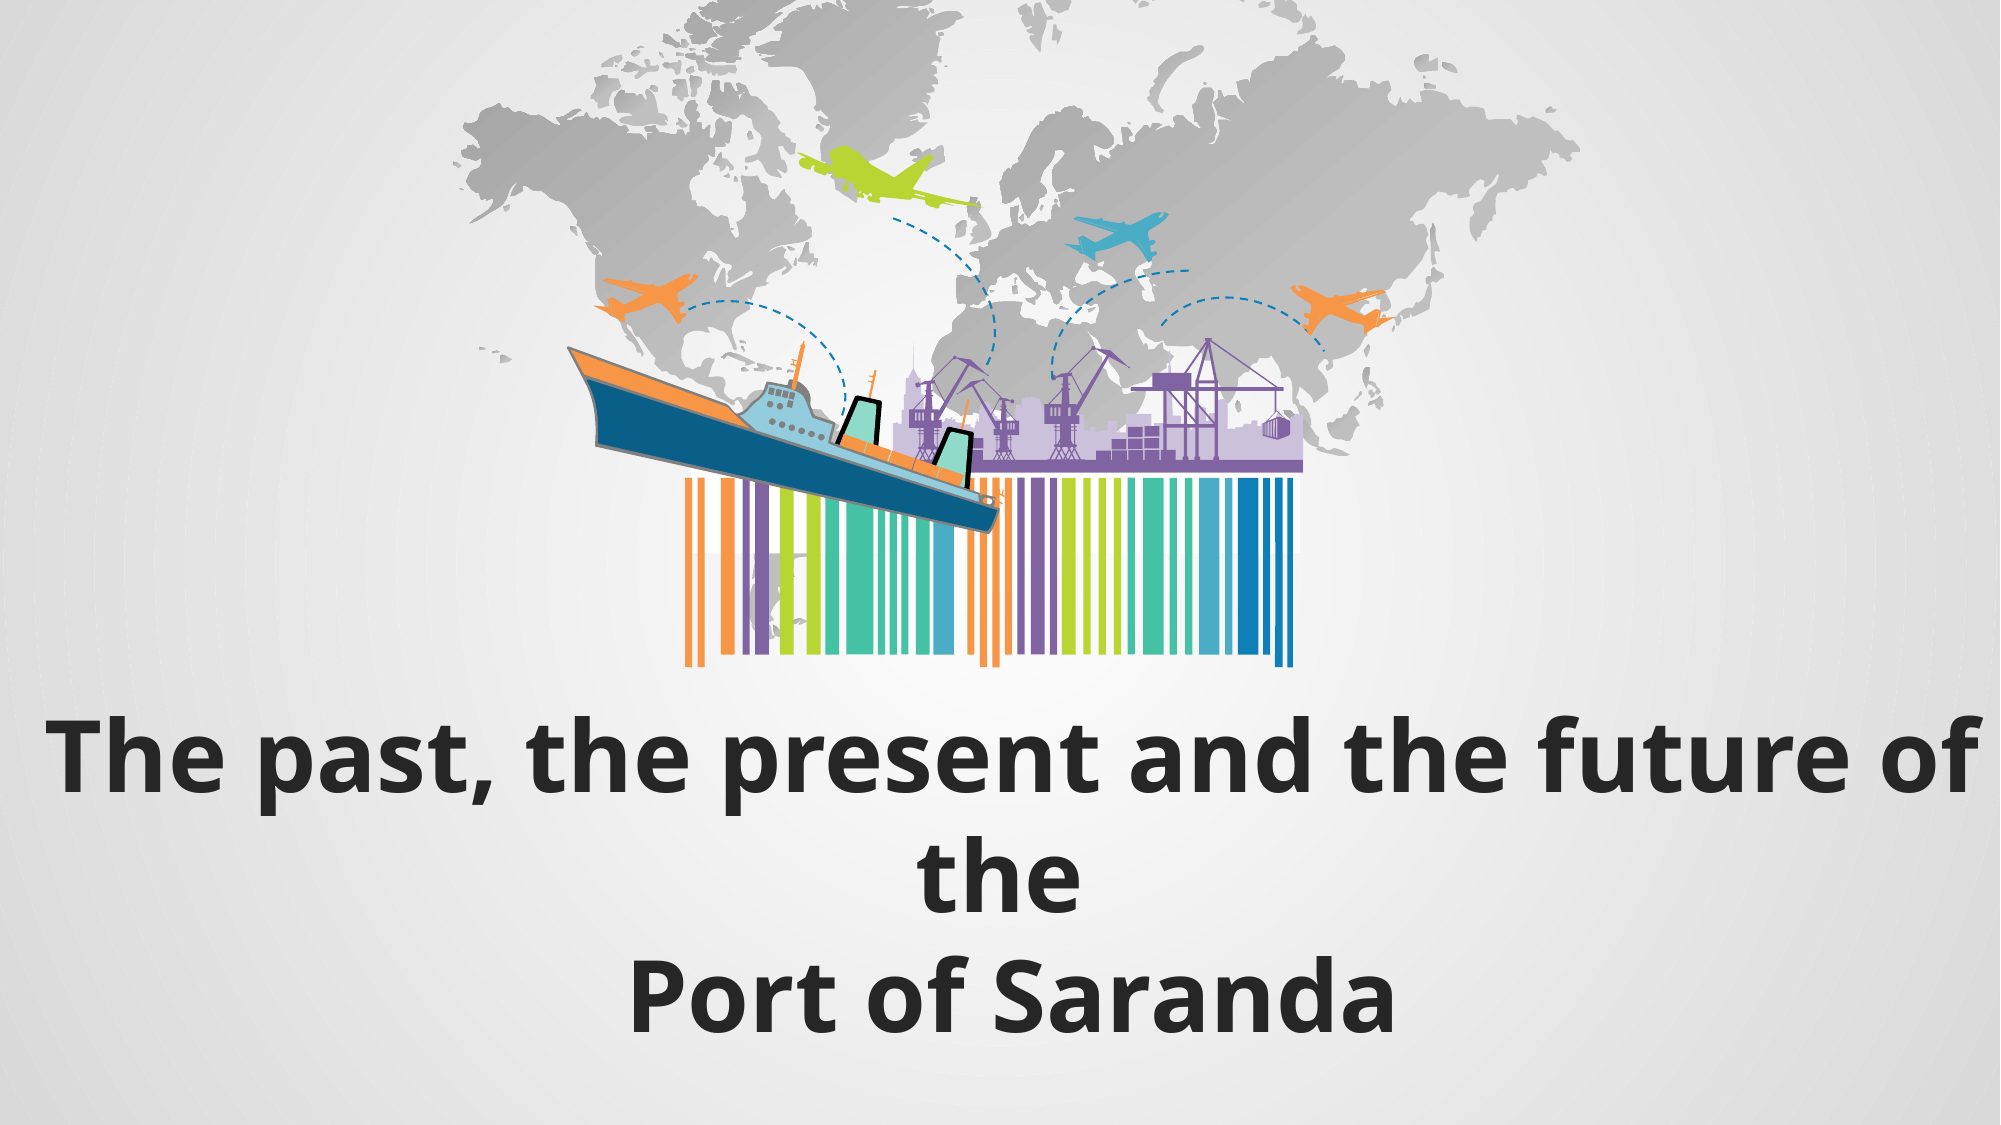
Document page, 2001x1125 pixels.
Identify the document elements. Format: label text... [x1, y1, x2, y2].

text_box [685, 477, 1293, 668]
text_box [452, 0, 1581, 640]
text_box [557, 338, 1018, 489]
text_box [892, 333, 1304, 473]
text_box The past, the present and the future of the Port of Saranda [12, 685, 2000, 1060]
